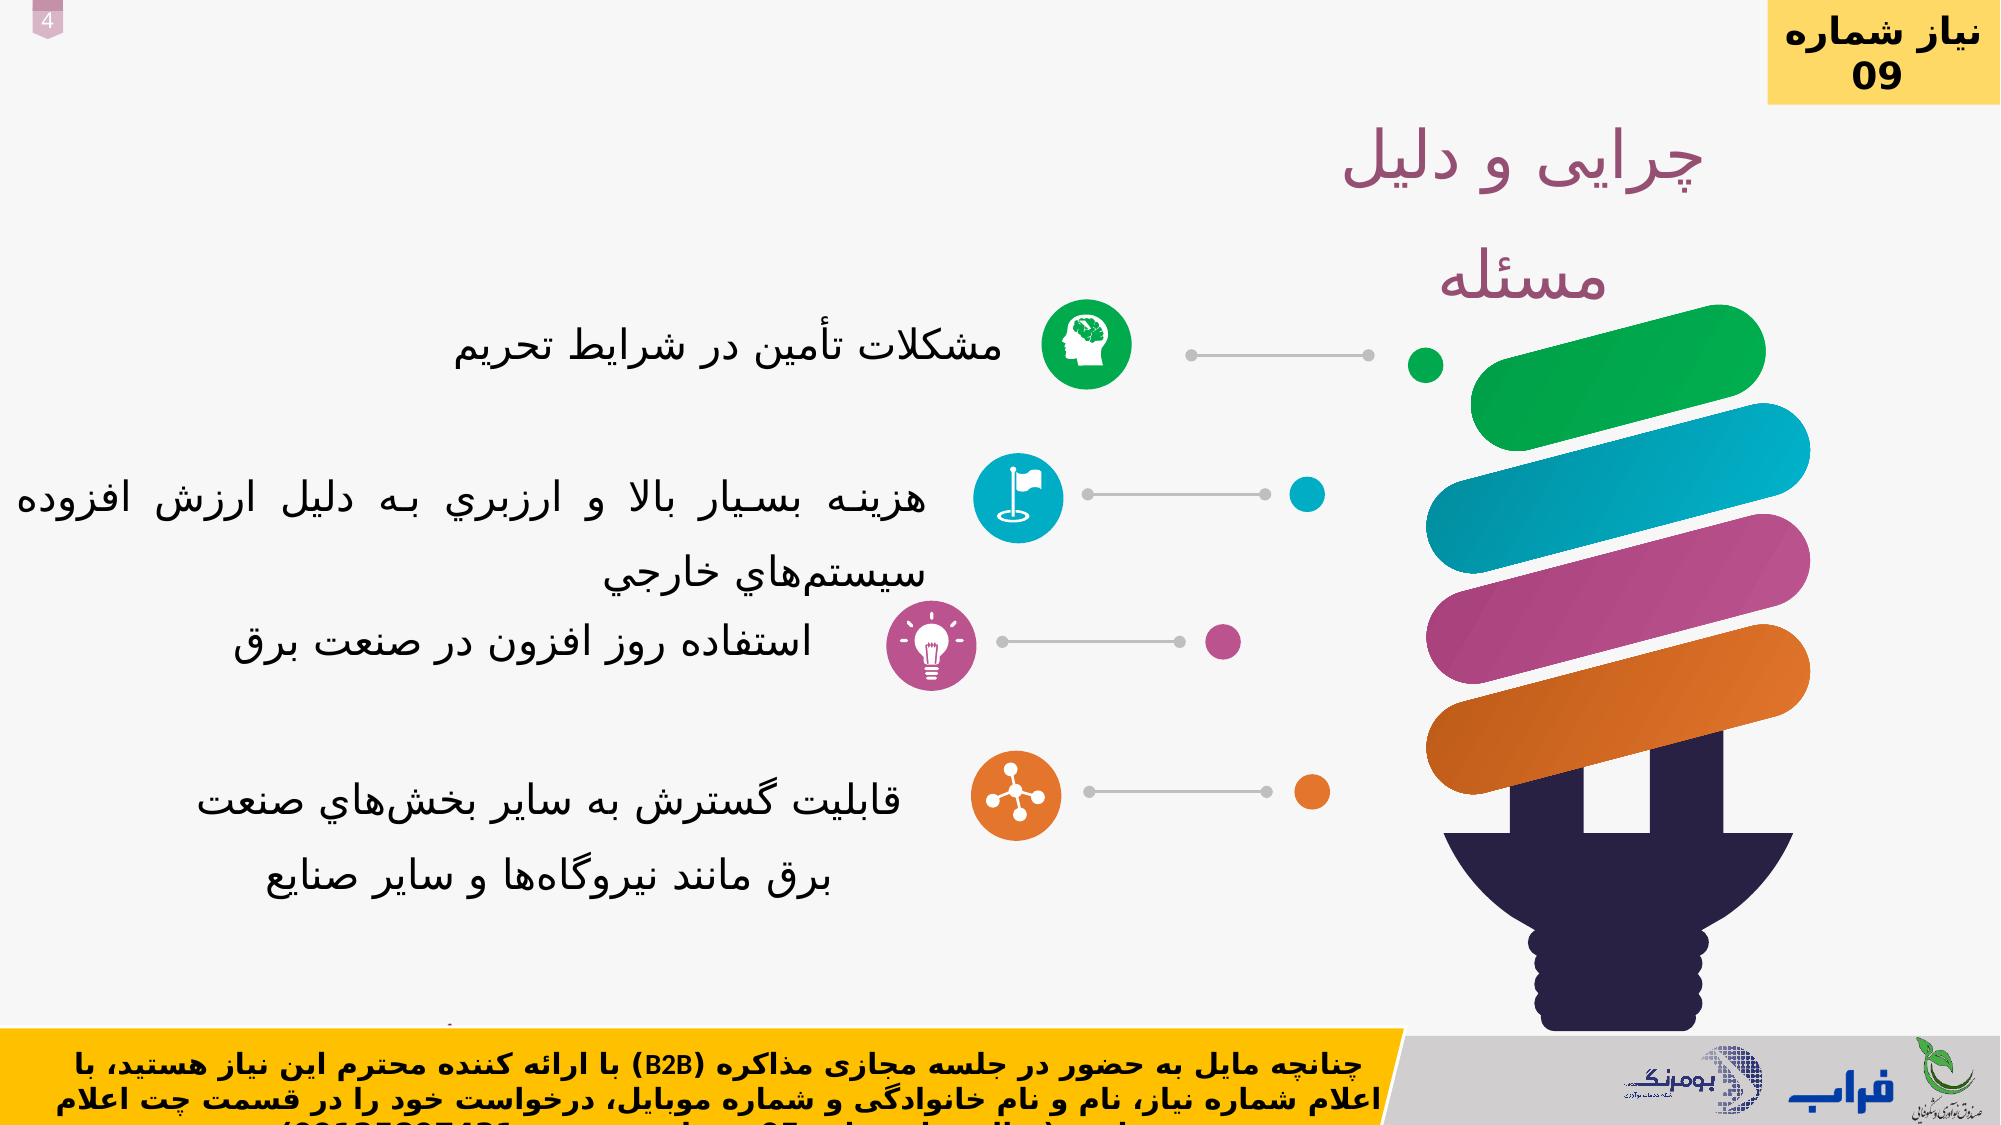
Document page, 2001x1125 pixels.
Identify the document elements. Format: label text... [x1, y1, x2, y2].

text_box [930, 611, 934, 621]
text_box [985, 762, 1045, 822]
picture [1912, 1037, 1982, 1124]
text_box [926, 676, 938, 680]
text_box چرایی و دلیل مسئله [1254, 64, 1794, 319]
text_box [996, 466, 1042, 523]
text_box [914, 623, 949, 665]
text_box [955, 638, 964, 643]
text_box [907, 620, 913, 628]
text_box [1205, 624, 1241, 660]
text_box [924, 667, 939, 675]
picture [1624, 1046, 1762, 1114]
text_box [1041, 299, 1132, 390]
text_box [1294, 774, 1331, 810]
text_box نیاز شماره 09 [1767, 0, 2000, 105]
text_box [899, 638, 909, 643]
text_box [1407, 348, 1421, 383]
text_box [886, 602, 977, 691]
picture [1787, 1068, 1894, 1114]
text_box ` [1061, 314, 1109, 366]
text_box [950, 620, 957, 628]
text_box استفاده روز افزون در صنعت برق [87, 603, 829, 672]
text_box [1289, 476, 1325, 513]
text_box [1421, 331, 1815, 1032]
text_box مشكلات تأمين در شرايط تحريم [70, 285, 1019, 376]
text_box [973, 453, 1064, 544]
text_box هزينه بسيار بالا و ارزبري به دليل ارزش افزوده سيستم‌هاي خارجي [0, 437, 942, 603]
text_box قابليت گسترش به ساير بخش‌هاي صنعت برق مانند نيروگاه‌ها و ساير صنايع [153, 740, 945, 905]
text_box [970, 750, 1062, 841]
